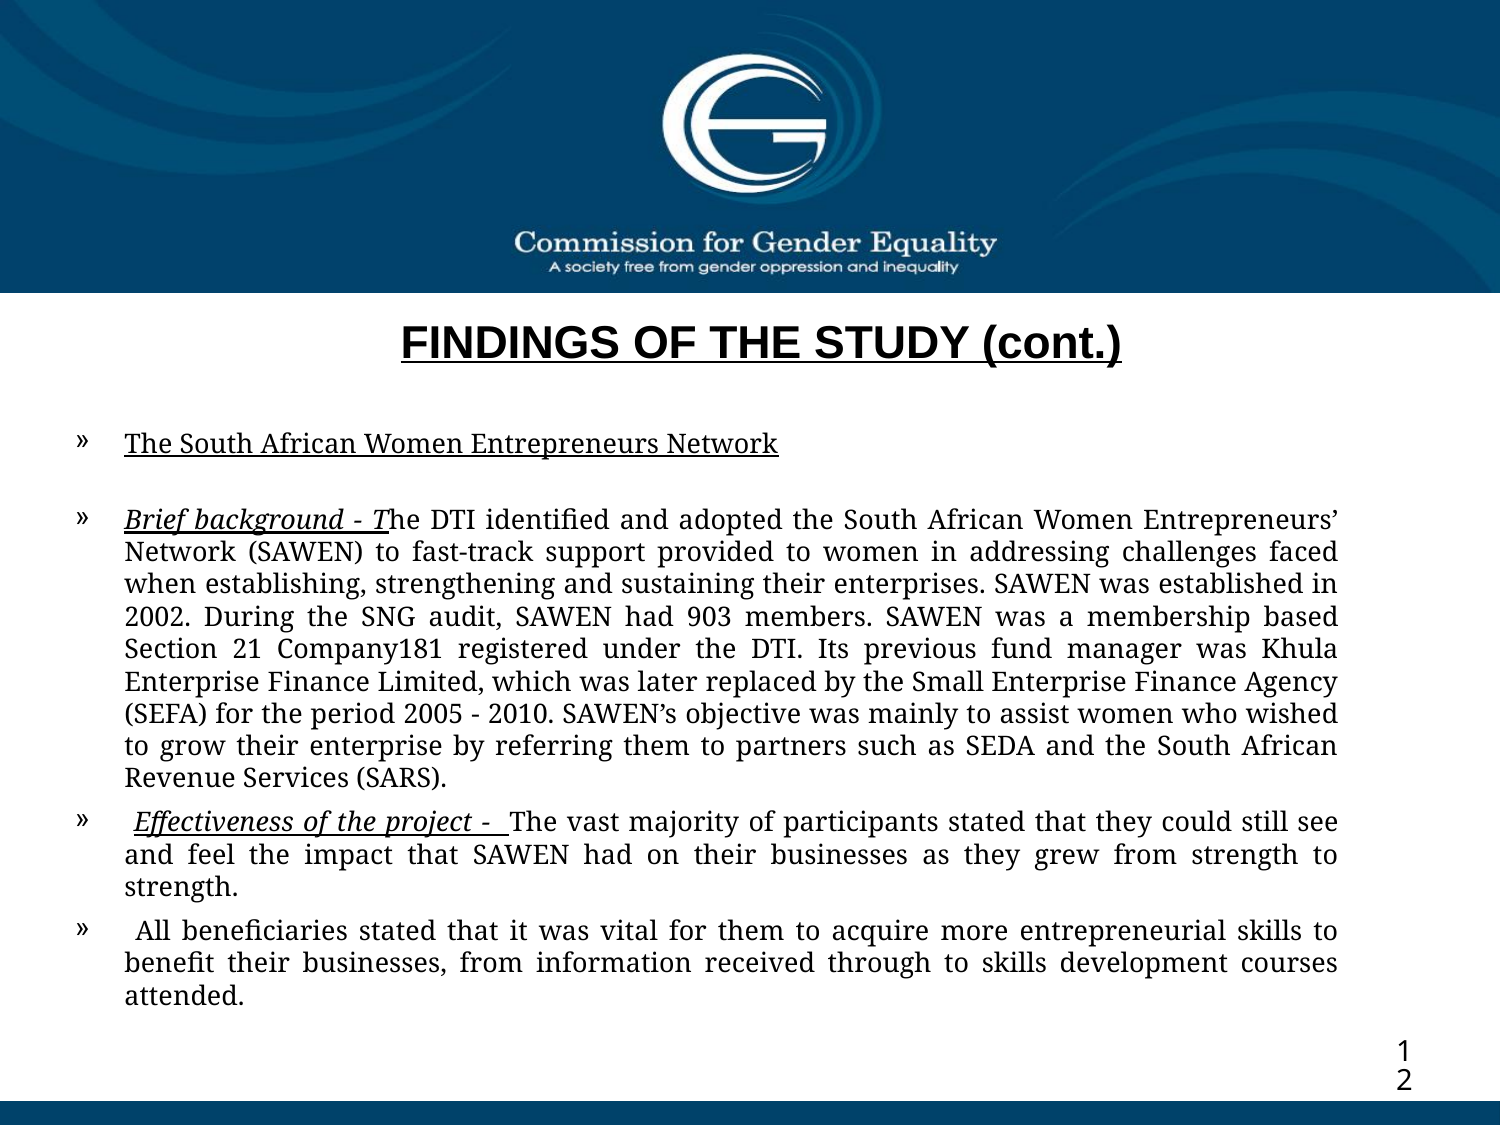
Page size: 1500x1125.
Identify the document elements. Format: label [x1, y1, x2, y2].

text_box [0, 0, 1500, 1125]
